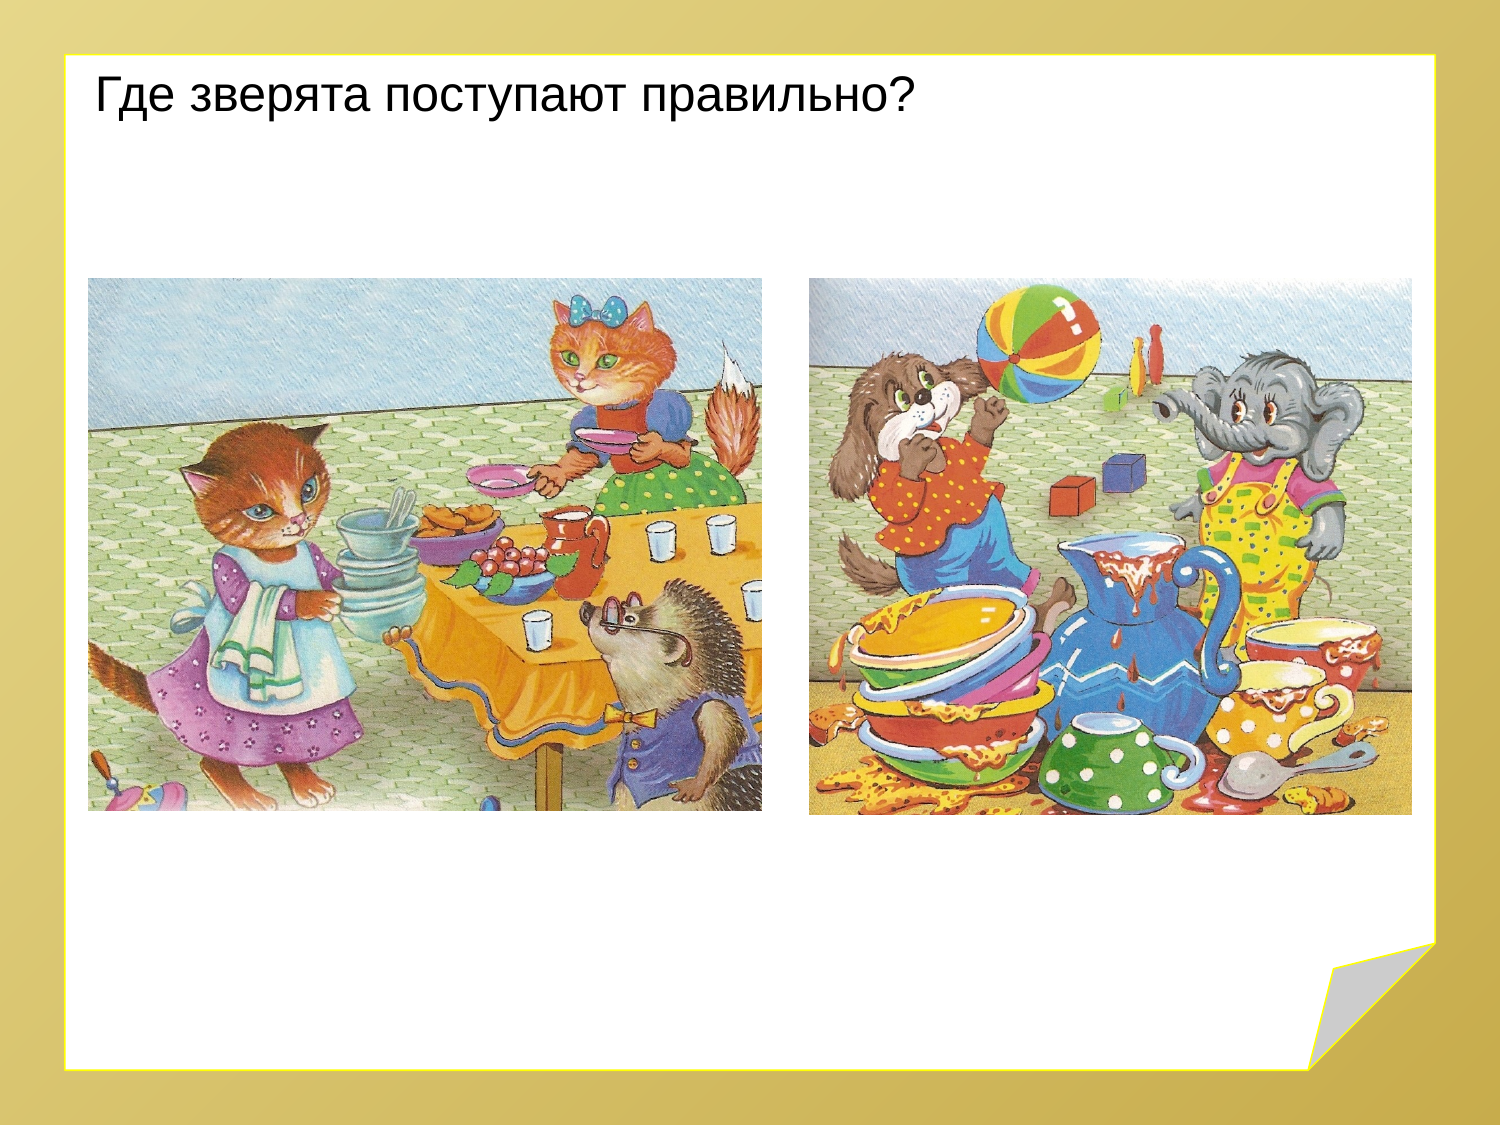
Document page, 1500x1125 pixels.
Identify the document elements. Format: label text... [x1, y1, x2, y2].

picture [808, 278, 1412, 816]
picture [88, 278, 763, 811]
text_box [64, 54, 1436, 1071]
text_box Где зверята поступают правильно? [80, 54, 932, 130]
